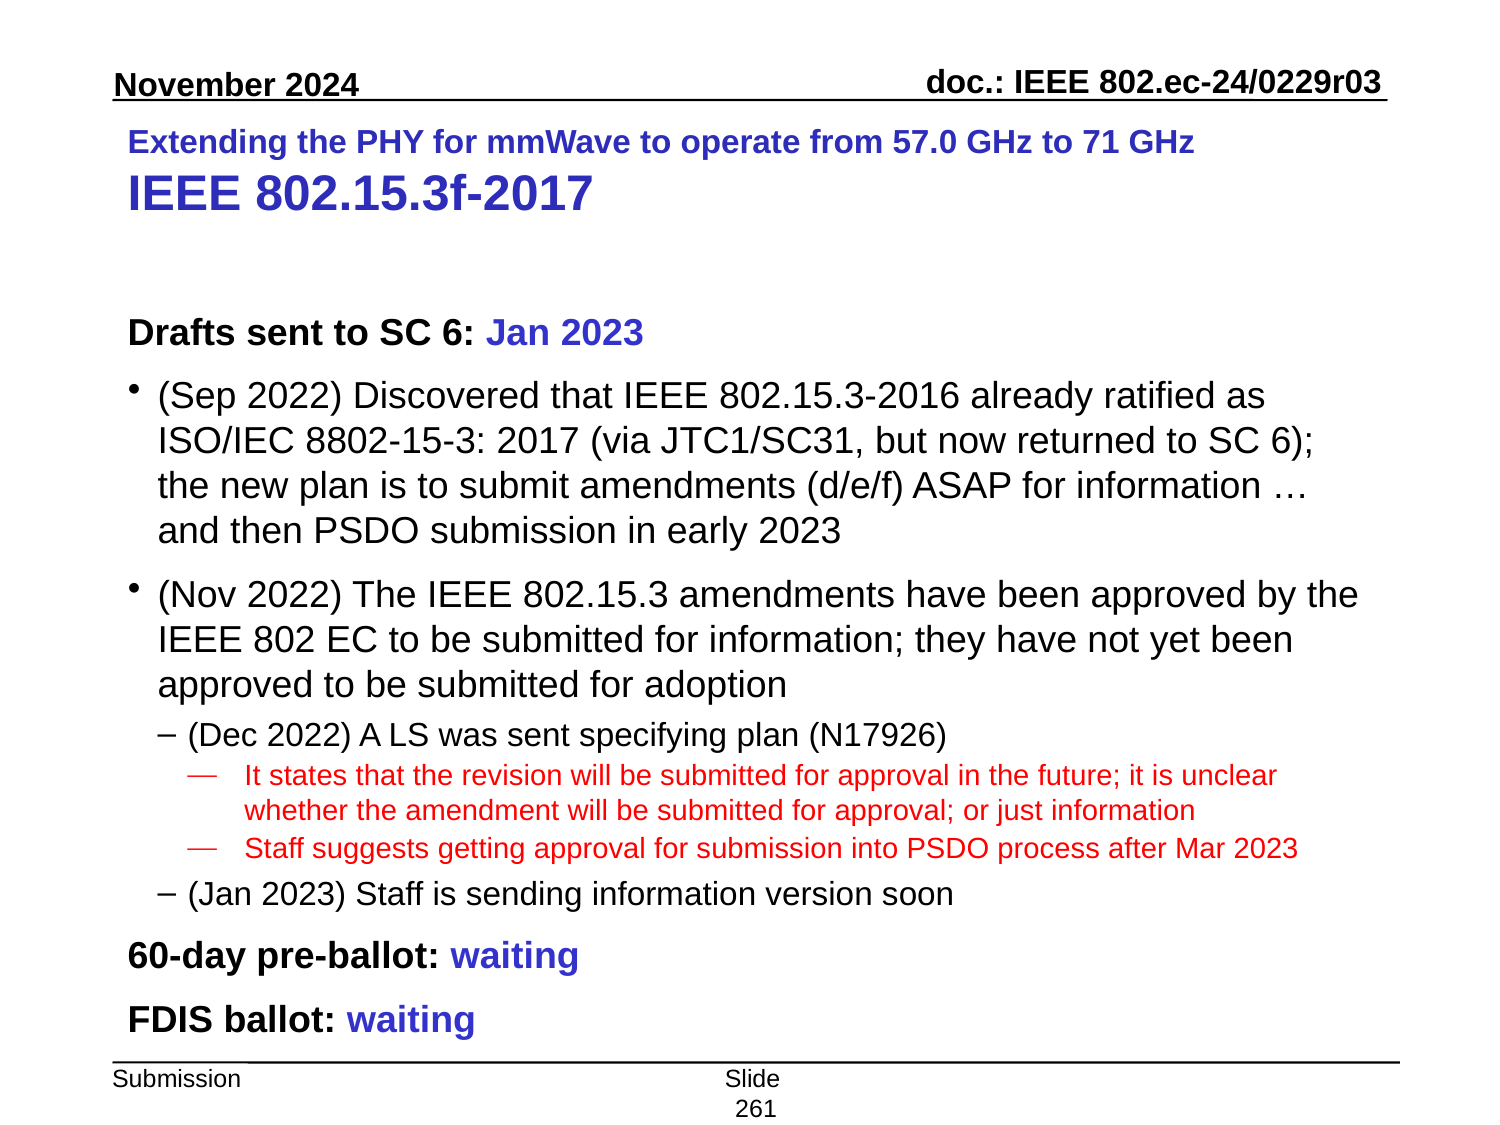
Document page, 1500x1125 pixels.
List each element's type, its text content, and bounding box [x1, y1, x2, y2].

list Drafts sent to SC 6: Jan 2023 (Sep 2022) Discovered that IEEE 802.15.3-2016 already ratified as ISO/IEC 8802-15-3: 2017 (via JTC1/SC31, but now returned to SC 6); the new plan is to submit amendments (d/e/f) ASAP for information … and then PSDO submission in early 2023 (Nov 2022) The IEEE 802.15.3 amendments have been approved by the IEEE 802 EC to be submitted for information; they have not yet been approved to be submitted for adoption (Dec 2022) A LS was sent specifying plan (N17926) It states that the revision will be submitted for approval in the future; it is unclear whether the amendment will be submitted for approval; or just information Staff suggests getting approval for submission into PSDO process after Mar 2023 (Jan 2023) Staff is sending information version soon 60-day pre-ballot: waiting FDIS ballot: waiting [112, 299, 1388, 975]
title Extending the PHY for mmWave to operate from 57.0 GHz to 71 GHz IEEE 802.15.3f-2017 [112, 112, 1388, 288]
slide_number Slide 261 [709, 1061, 803, 1093]
